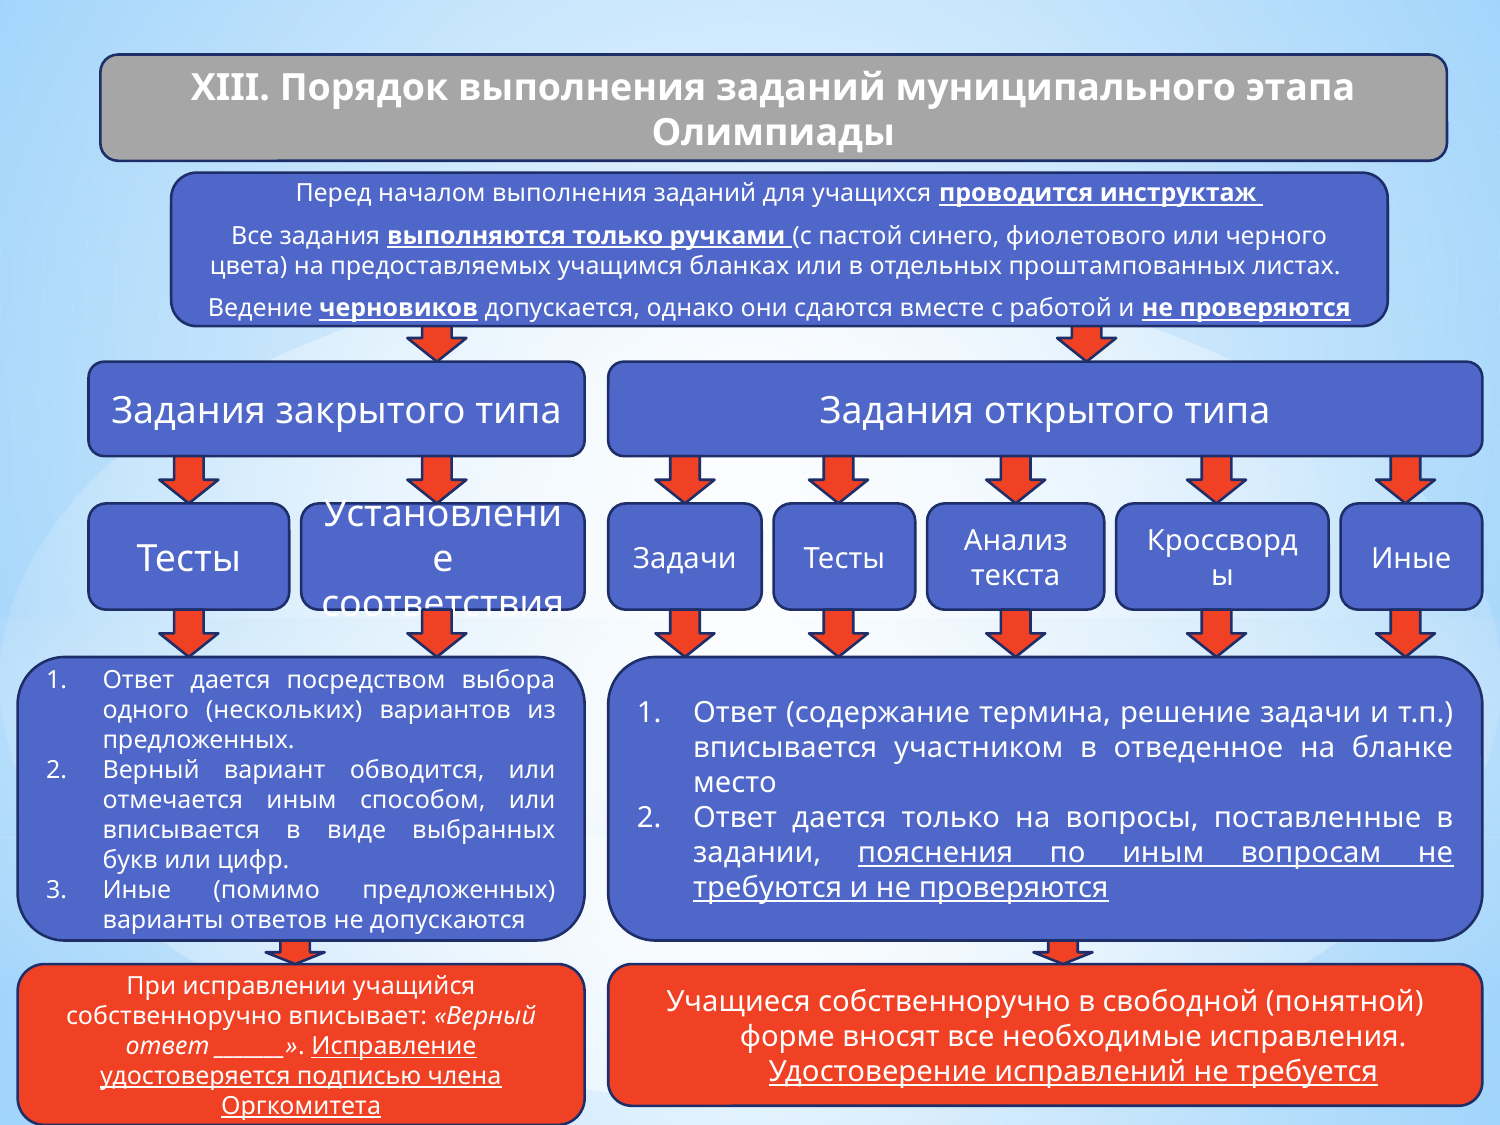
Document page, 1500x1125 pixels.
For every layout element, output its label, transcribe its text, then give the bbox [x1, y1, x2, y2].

text_box [1185, 608, 1248, 658]
text_box XIII. Порядок выполнения заданий муниципального этапа Олимпиады [99, 53, 1449, 163]
text_box Кроссворды [1114, 502, 1331, 611]
text_box [984, 454, 1047, 505]
text_box Учащиеся собственноручно в свободной (понятной) форме вносят все необходимые исправления. Удостоверение исправлений не требуется [606, 962, 1484, 1108]
text_box Ответ дается посредством выбора одного (нескольких) вариантов из предложенных. Верный вариант обводится, или отмечается иным способом, или вписывается в виде выбранных букв или цифр. Иные (помимо предложенных) варианты ответов не допускаются [16, 655, 586, 942]
text_box Задачи [606, 502, 764, 611]
text_box [1374, 454, 1437, 505]
text_box [984, 608, 1047, 658]
text_box [406, 454, 468, 505]
text_box Ответ (содержание термина, решение задачи и т.п.) вписывается участником в отведенное на бланке место Ответ дается только на вопросы, поставленные в задании, пояснения по иным вопросам не требуются и не проверяются [606, 655, 1484, 942]
text_box [158, 454, 220, 505]
text_box [264, 939, 326, 966]
text_box [1055, 328, 1118, 363]
text_box Тесты [87, 502, 291, 611]
text_box [1032, 939, 1094, 966]
text_box [158, 608, 220, 658]
text_box Задания открытого типа [606, 360, 1484, 458]
text_box Задания закрытого типа [87, 360, 586, 458]
text_box Анализ текста [925, 502, 1106, 611]
text_box Тесты [772, 502, 917, 611]
text_box [807, 608, 870, 658]
text_box [1185, 454, 1248, 505]
text_box [1374, 608, 1437, 658]
text_box [654, 608, 716, 658]
text_box Установление соответствия [299, 502, 586, 611]
text_box [807, 454, 870, 505]
text_box [406, 608, 468, 658]
text_box [406, 328, 468, 363]
text_box При исправлении учащийся собственноручно вписывает: «Верный ответ _______». Исправление удостоверяется подписью члена Оргкомитета [16, 962, 586, 1125]
text_box Иные [1339, 502, 1484, 611]
text_box Перед началом выполнения заданий для учащихся проводится инструктаж Все задания выполняются только ручками (с пастой синего, фиолетового или черного цвета) на предоставляемых учащимся бланках или в отдельных проштампованных листах. Ведение черновиков допускается, однако они сдаются вместе с работой и не проверяются [169, 171, 1390, 328]
text_box [654, 454, 716, 505]
